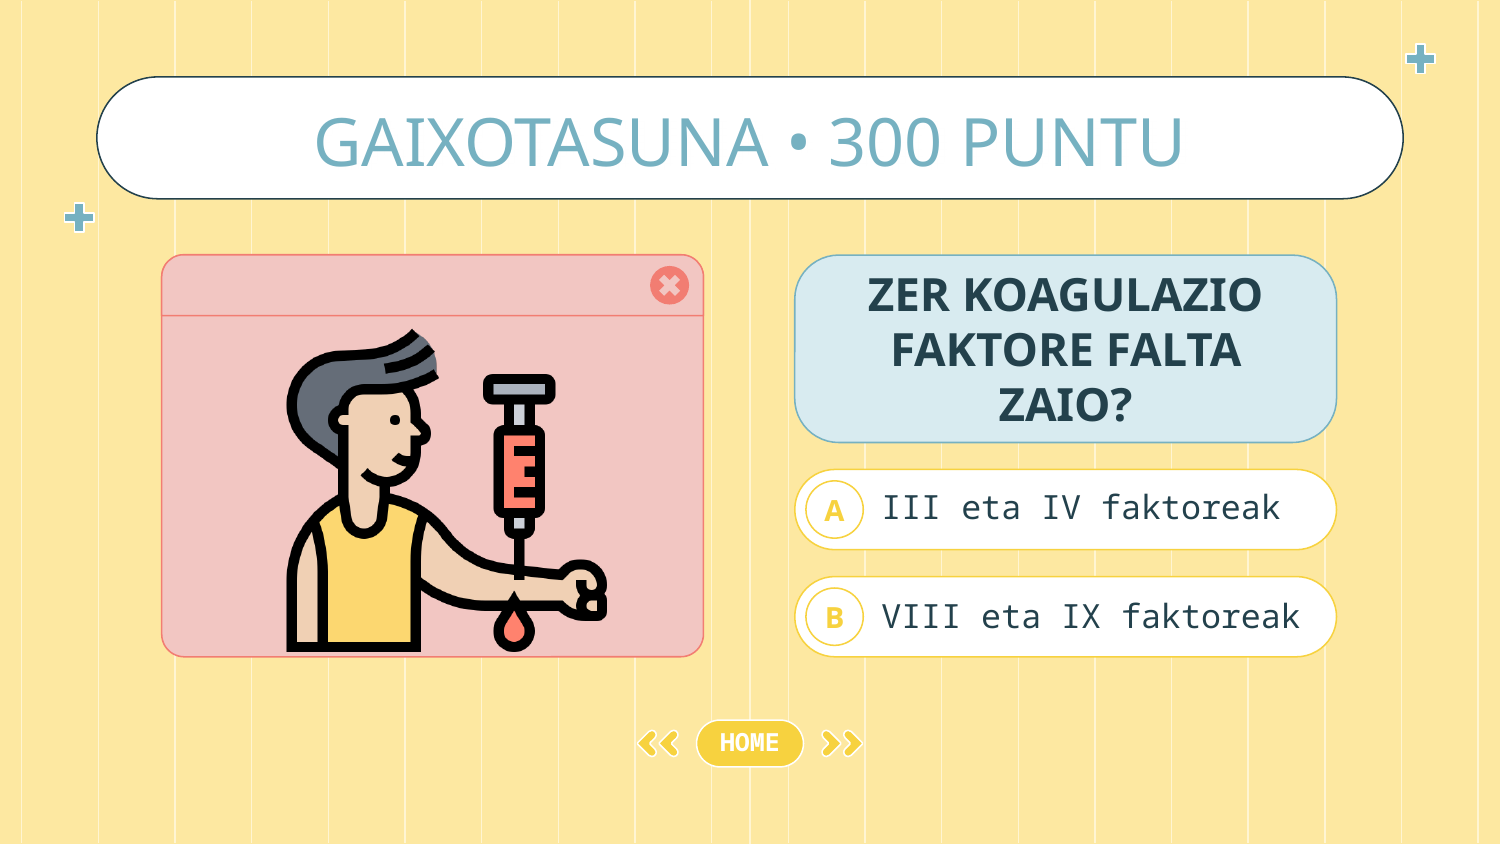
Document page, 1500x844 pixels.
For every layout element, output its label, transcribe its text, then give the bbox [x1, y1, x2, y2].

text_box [820, 730, 863, 757]
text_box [649, 265, 690, 305]
text_box HOME [696, 720, 804, 767]
title GAIXOTASUNA • 300 PUNTU [196, 84, 1303, 182]
picture [281, 326, 612, 657]
text_box [161, 254, 704, 316]
text_box B [805, 588, 864, 646]
text_box A [805, 480, 864, 539]
text_box ZER KOAGULAZIO FAKTORE FALTA ZAIO? [794, 255, 1337, 443]
text_box III eta IV faktoreak [794, 469, 1337, 550]
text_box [636, 730, 680, 757]
text_box VIII eta IX faktoreak [794, 576, 1337, 657]
text_box [161, 316, 704, 657]
